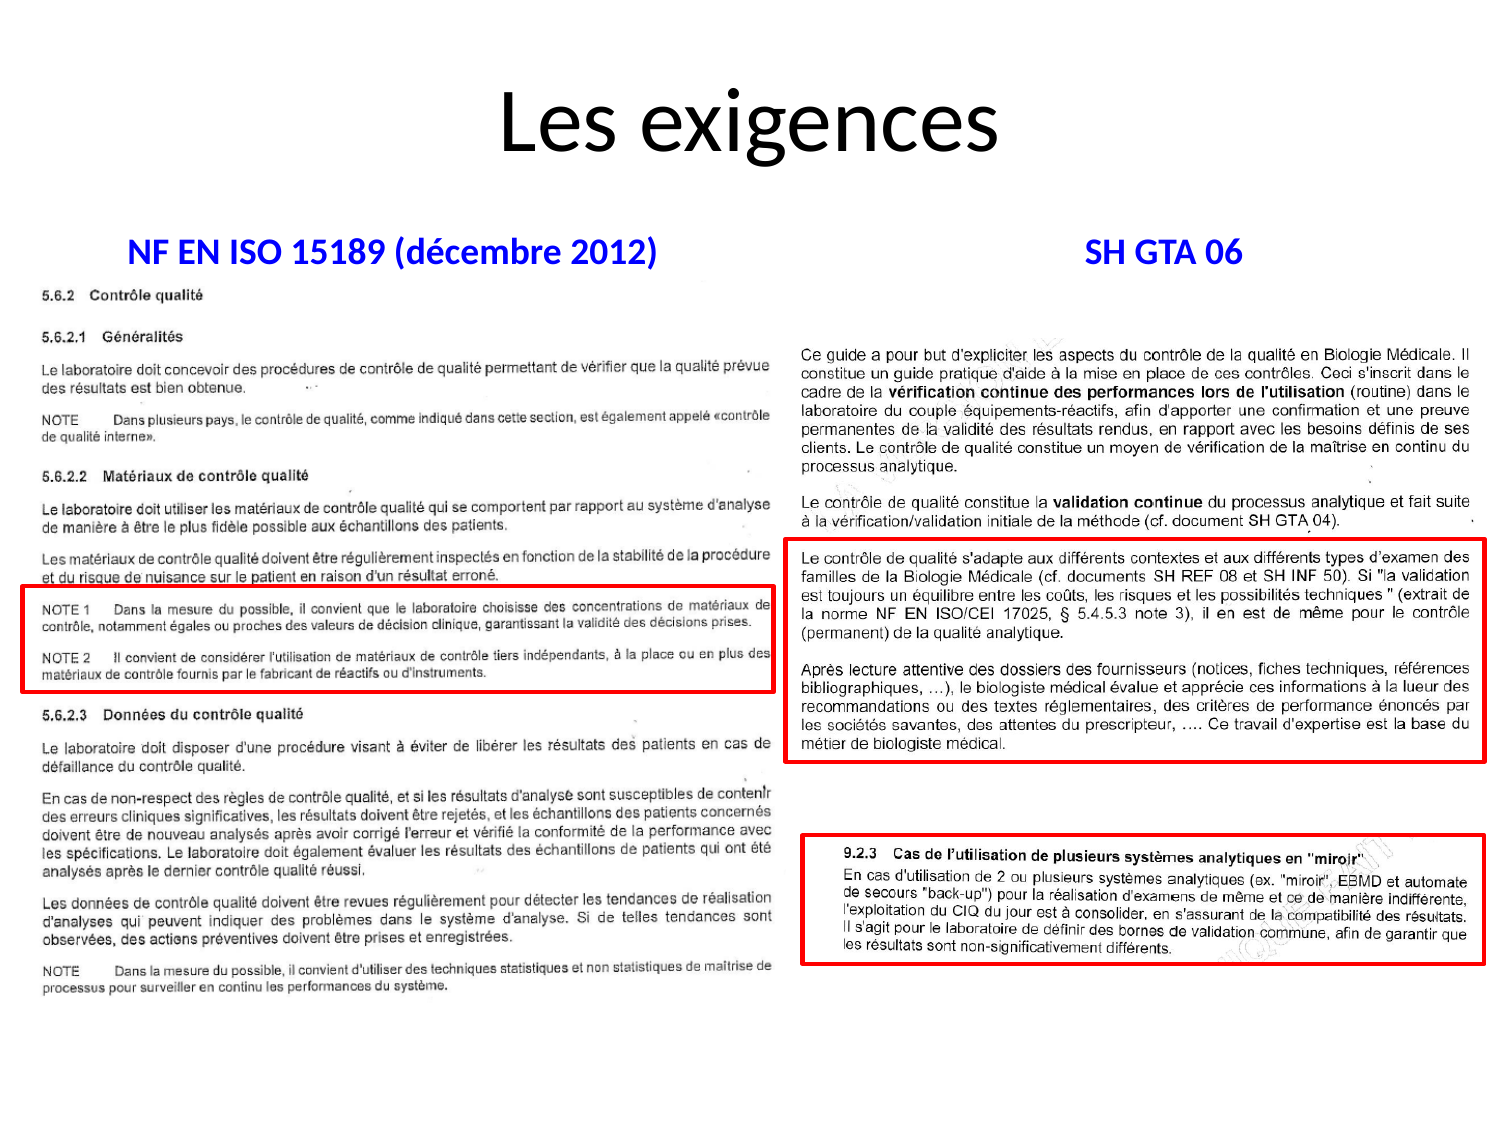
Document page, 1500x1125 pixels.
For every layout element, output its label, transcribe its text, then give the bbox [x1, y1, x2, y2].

text_box NF EN ISO 15189 (décembre 2012) [112, 219, 674, 278]
picture [22, 280, 1482, 1004]
picture [832, 835, 1482, 965]
text_box SH GTA 06 [1069, 219, 1259, 280]
title Les exigences [75, 45, 1425, 185]
text_box [800, 833, 1486, 966]
